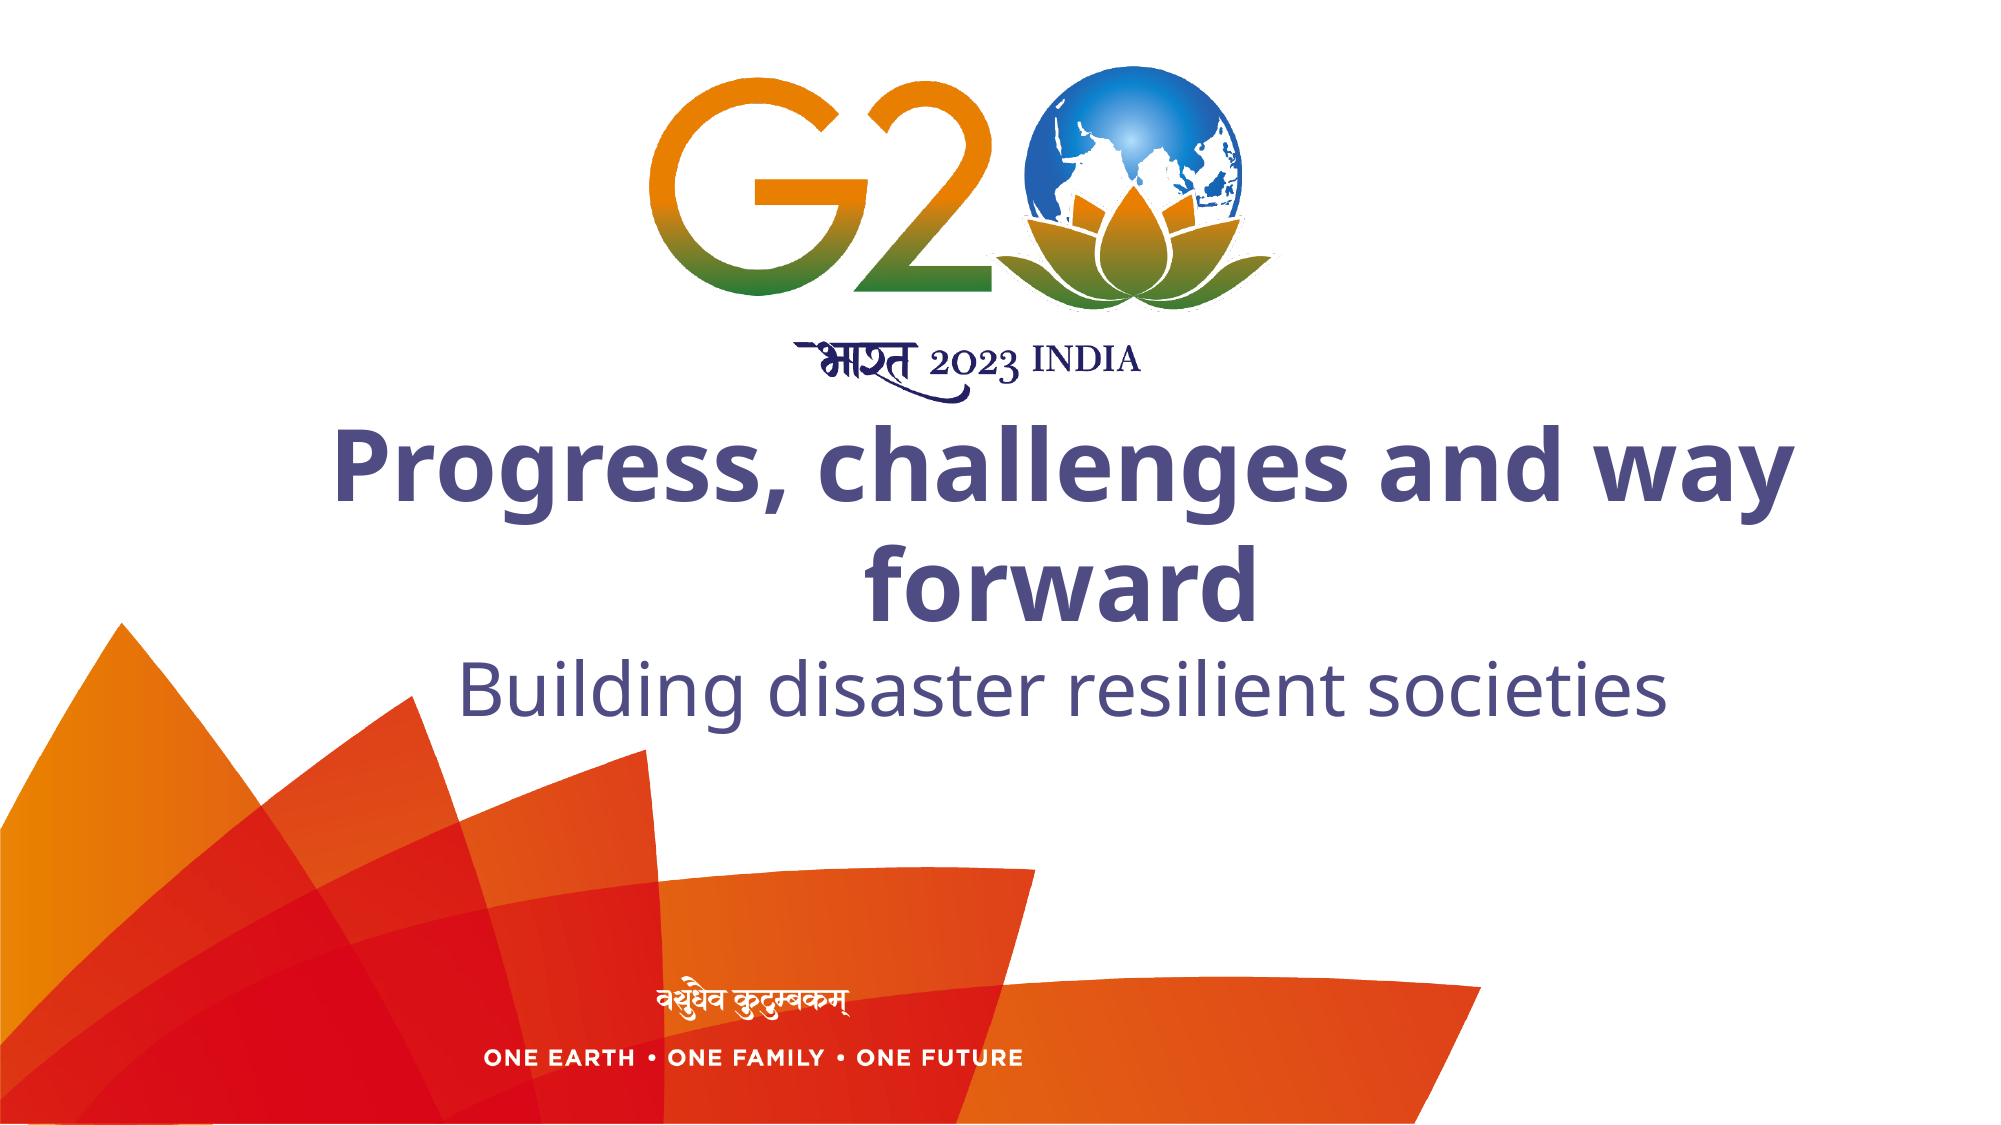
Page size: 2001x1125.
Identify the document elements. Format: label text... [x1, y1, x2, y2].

picture [0, 0, 2000, 1125]
title Progress, challenges and way forward Building disaster resilient societies [210, 598, 1917, 739]
